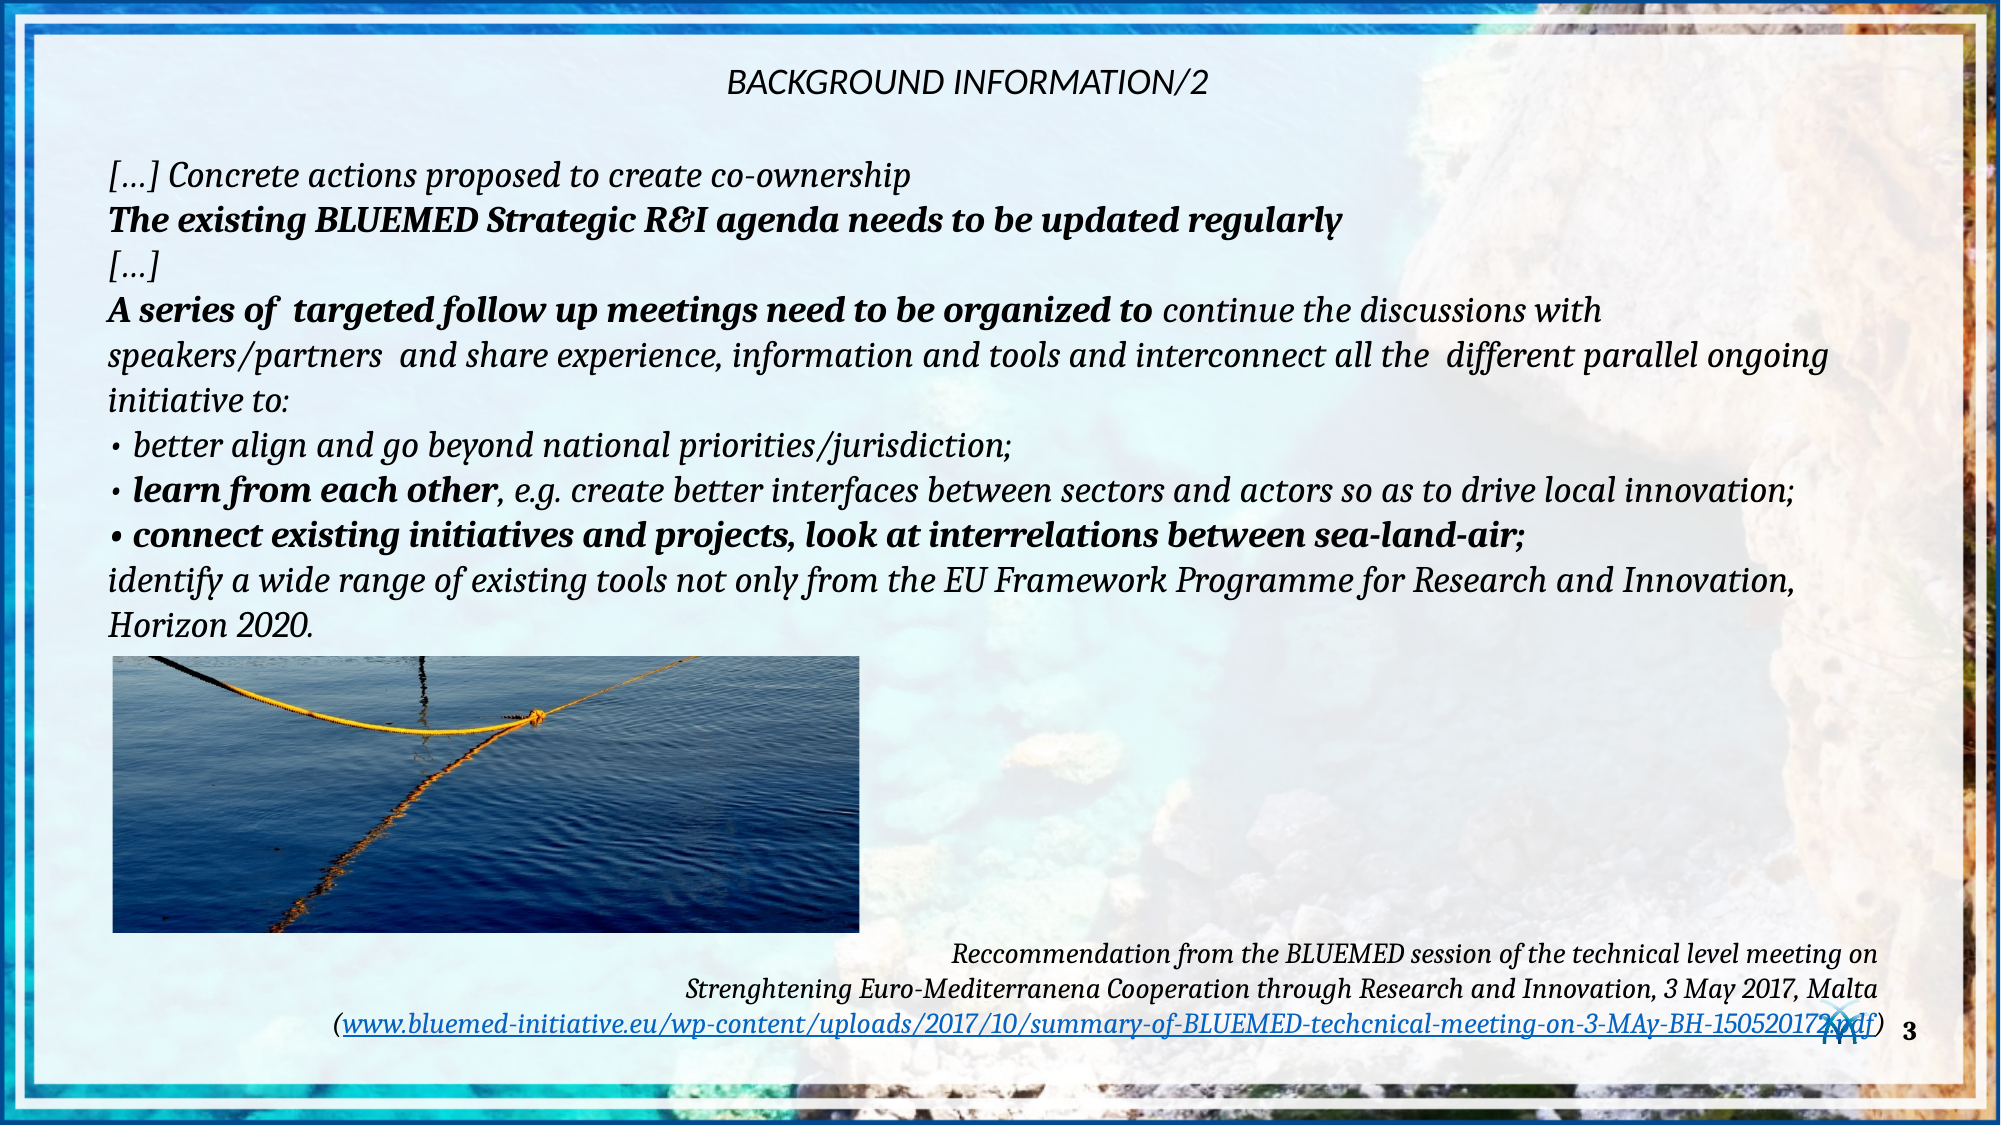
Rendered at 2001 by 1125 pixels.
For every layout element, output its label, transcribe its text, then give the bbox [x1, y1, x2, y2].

picture [0, 0, 2001, 1125]
text_box BACKGROUND INFORMATION/2 [711, 49, 1240, 109]
text_box […] Concrete actions proposed to create co-ownership The existing BLUEMED Strategic R&I agenda needs to be updated regularly […] A series of targeted follow up meetings need to be organized to continue the discussions with speakers/partners and share experience, information and tools and interconnect all the different parallel ongoing initiative to: • better align and go beyond national priorities/jurisdiction; • learn from each other, e.g. create better interfaces between sectors and actors so as to drive local innovation; • connect existing initiatives and projects, look at interrelations between sea-land-air; identify a wide range of existing tools not only from the EU Framework Programme for Research and Innovation, Horizon 2020. Reccommendation from the BLUEMED session of the technical level meeting on Strenghtening Euro-Mediterranena Cooperation through Research and Innovation, 3 May 2017, Malta (www.bluemed-initiative.eu/wp-content/uploads/2017/10/summary-of-BLUEMED-techcnical-meeting-on-3-MAy-BH-150520172.pdf) [93, 142, 1901, 1047]
slide_number 3 [1481, 1005, 1932, 1066]
